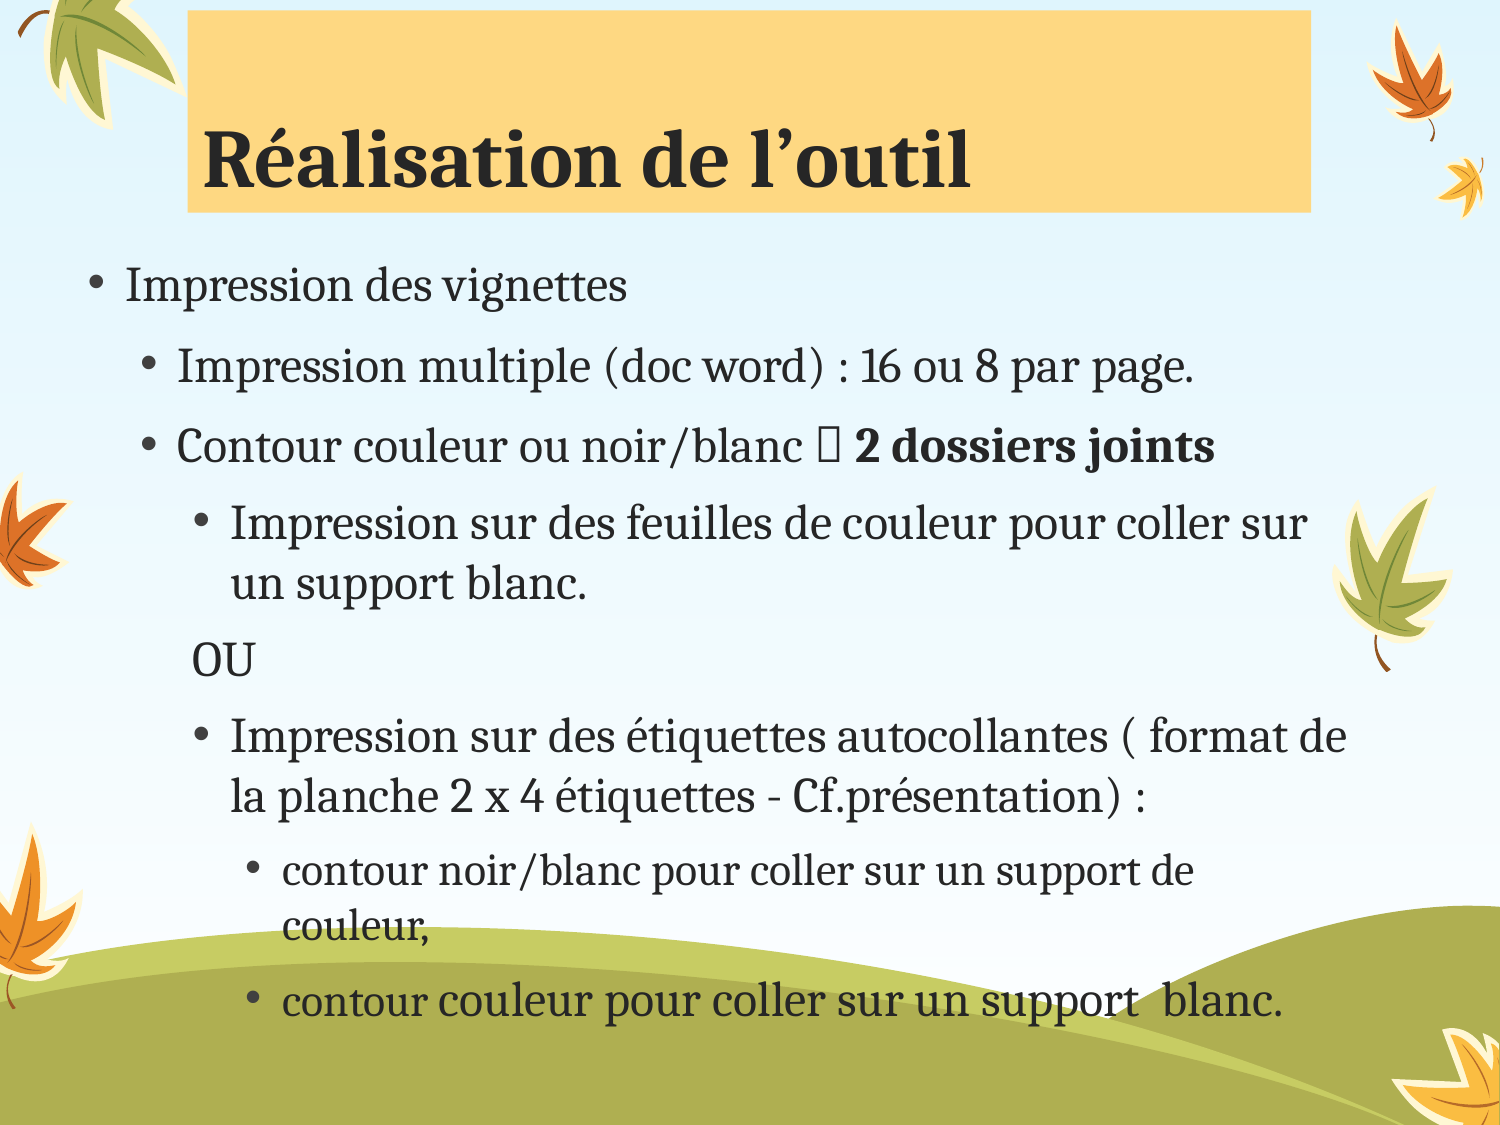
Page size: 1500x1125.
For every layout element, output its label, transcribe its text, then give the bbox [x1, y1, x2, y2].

list Impression des vignettes Impression multiple (doc word) : 16 ou 8 par page. Contour couleur ou noir/blanc  2 dossiers joints Impression sur des feuilles de couleur pour coller sur un support blanc. OU Impression sur des étiquettes autocollantes ( format de la planche 2 x 4 étiquettes - Cf.présentation) : contour noir/blanc pour coller sur un support de couleur, contour couleur pour coller sur un support blanc. [64, 243, 1365, 925]
title Réalisation de l’outil [187, 10, 1312, 213]
